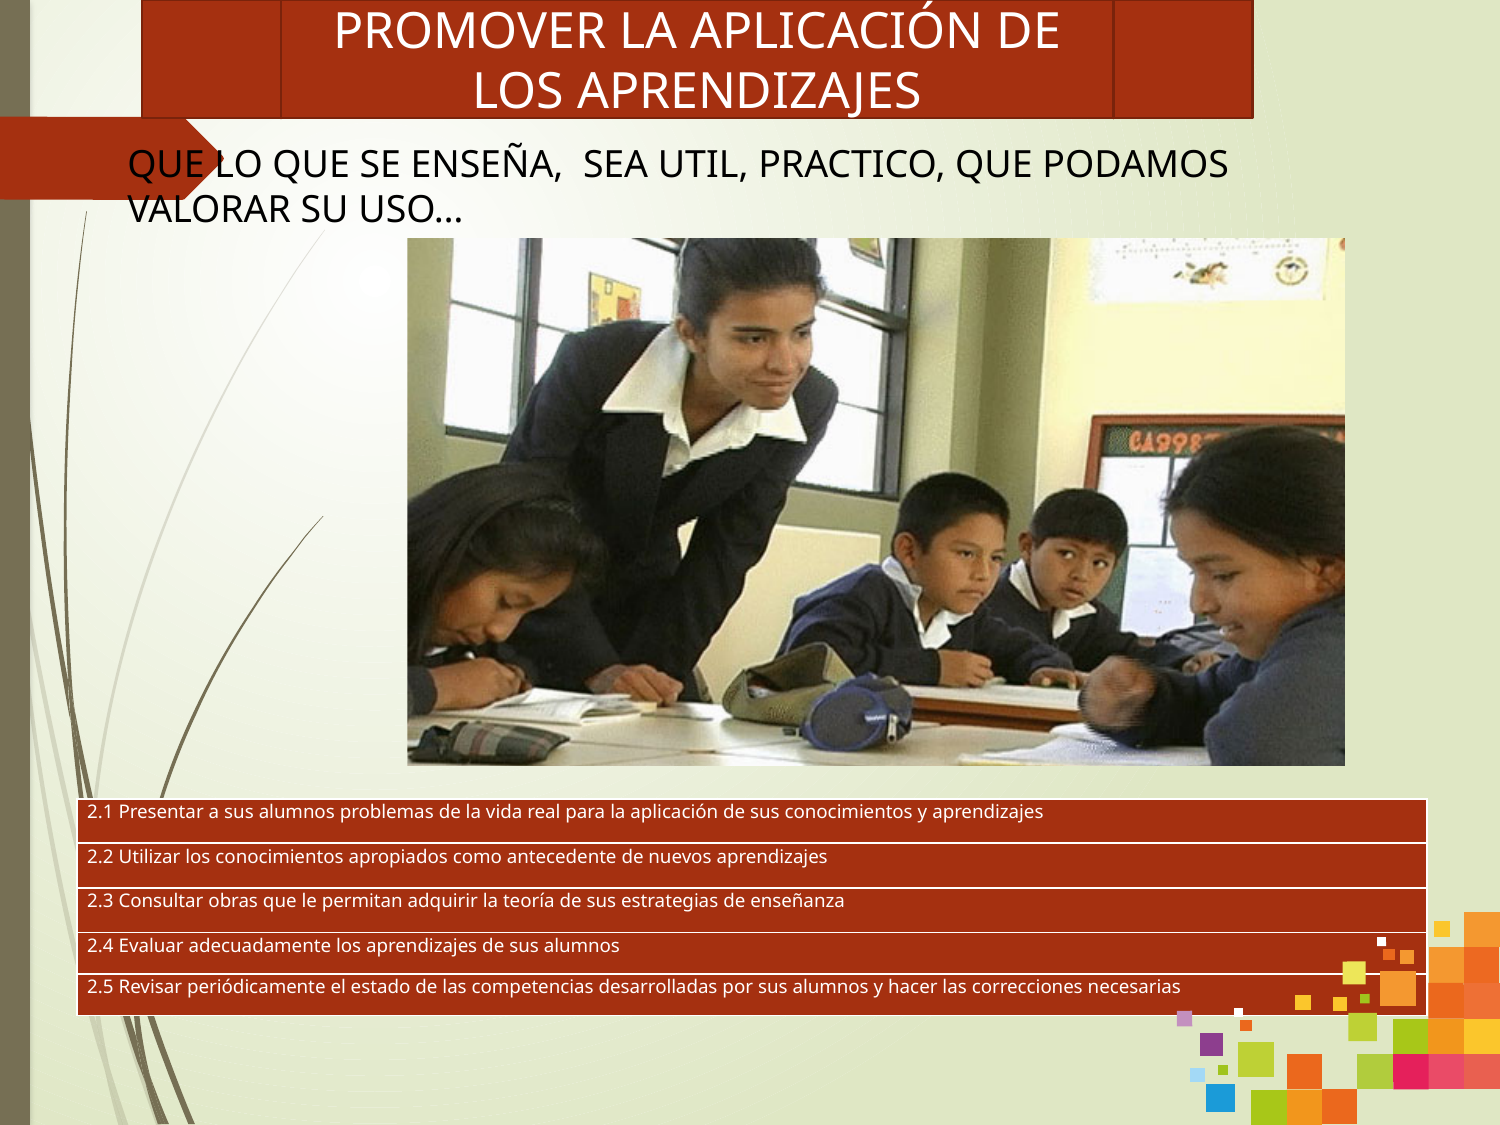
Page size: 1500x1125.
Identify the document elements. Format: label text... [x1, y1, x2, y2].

table_cell 2.2 Utilizar los conocimientos apropiados como antecedente de nuevos aprendizajes [78, 844, 1426, 887]
picture [407, 238, 1346, 767]
picture [1176, 911, 1500, 1125]
table_cell 2.3 Consultar obras que le permitan adquirir la teoría de sus estrategias de enseñanza [78, 889, 1426, 932]
table_cell 2.4 Evaluar adecuadamente los aprendizajes de sus alumnos [78, 933, 1171, 973]
table_cell 2.5 Revisar periódicamente el estado de las competencias desarrolladas por sus alumnos y hacer las correcciones necesarias [78, 975, 1171, 1015]
text_box PROMOVER LA APLICACIÓN DE LOS APRENDIZAJES [141, 0, 1254, 120]
table_header 2.1 Presentar a sus alumnos problemas de la vida real para la aplicación de sus conocimientos y aprendizajes [78, 800, 1426, 842]
text_box QUE LO QUE SE ENSEÑA, SEA UTIL, PRACTICO, QUE PODAMOS VALORAR SU USO… [112, 132, 1282, 238]
